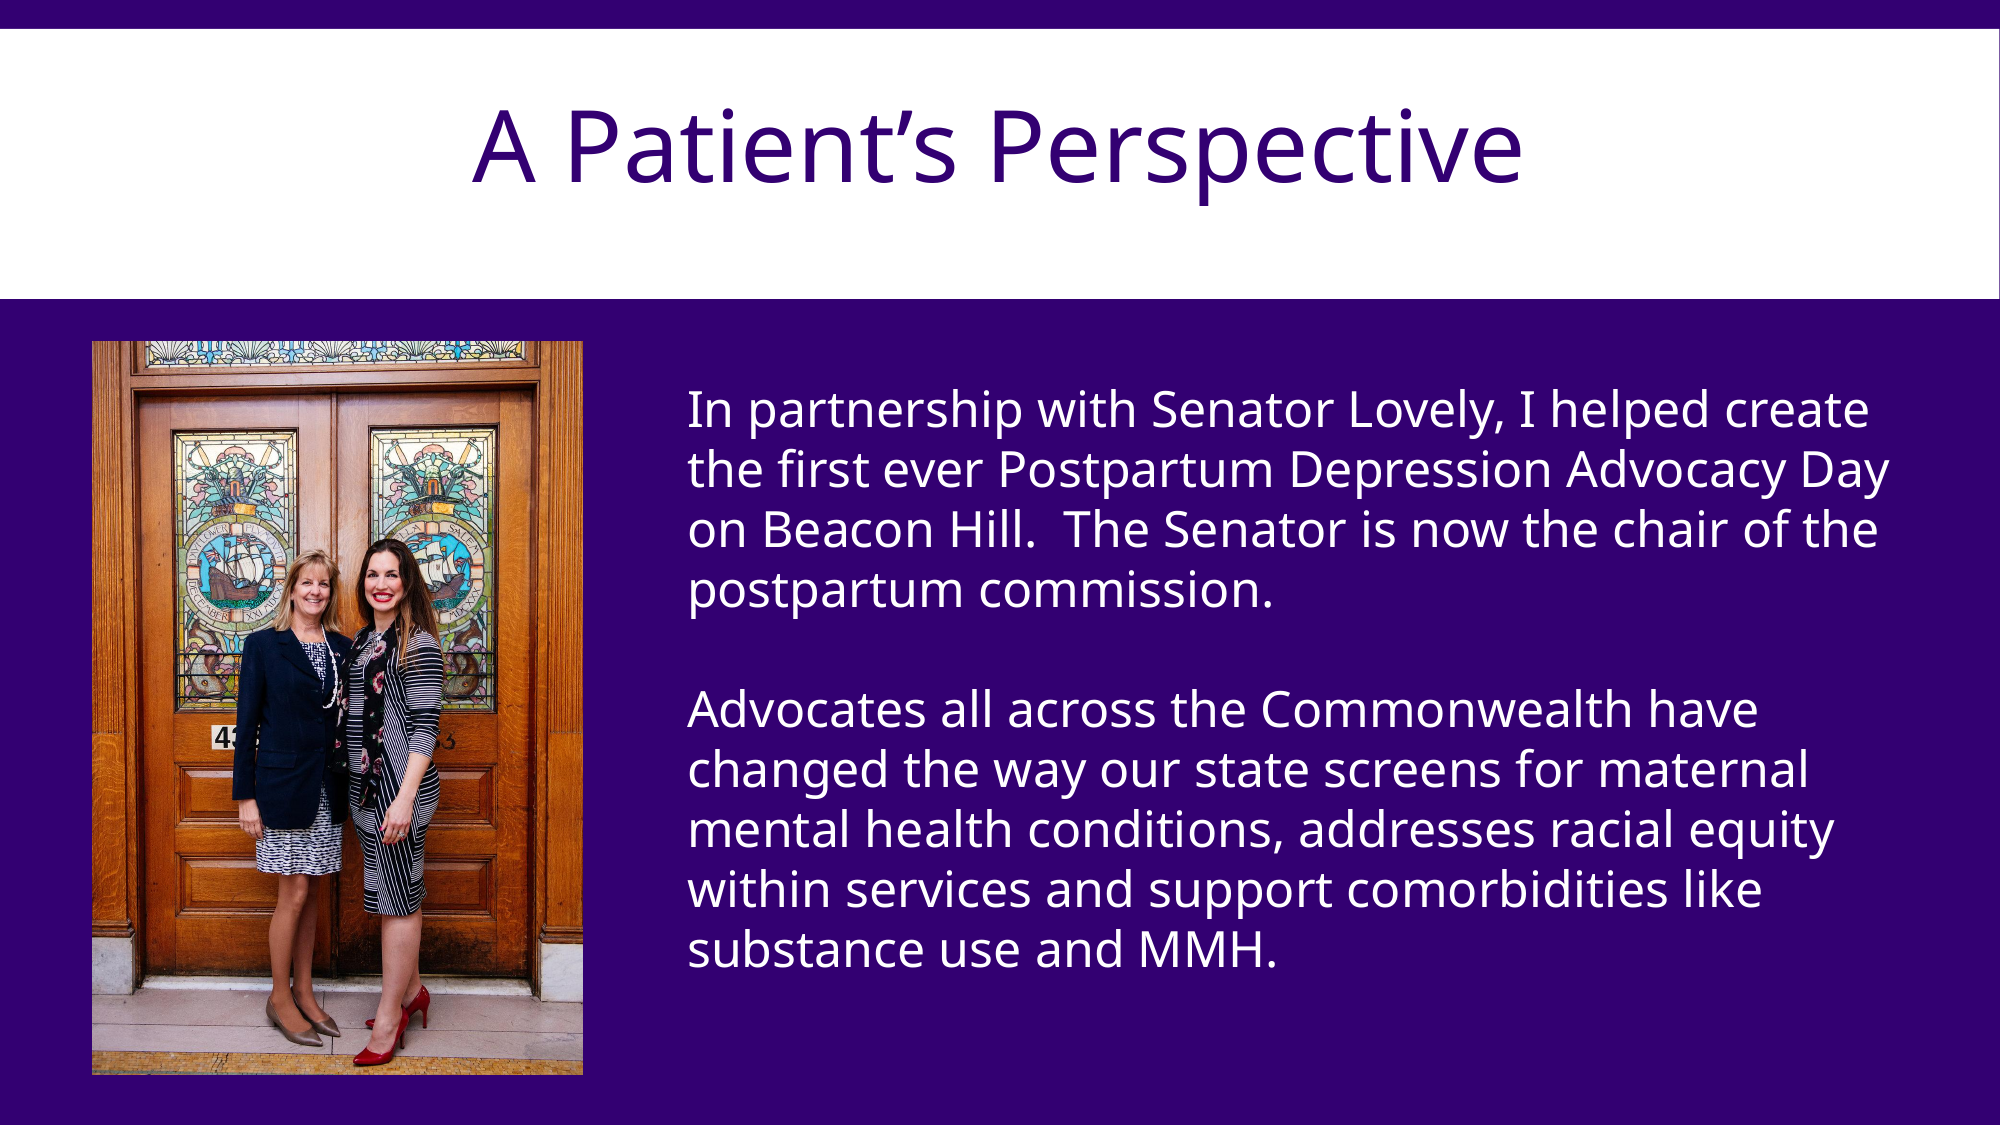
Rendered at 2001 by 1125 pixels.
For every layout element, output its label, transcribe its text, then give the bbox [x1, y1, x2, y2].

picture [92, 341, 583, 1076]
text_box In partnership with Senator Lovely, I helped create the first ever Postpartum Depression Advocacy Day on Beacon Hill. The Senator is now the chair of the postpartum commission. Advocates all across the Commonwealth have changed the way our state screens for maternal mental health conditions, addresses racial equity within services and support comorbidities like substance use and MMH. [672, 362, 1916, 993]
title A Patient’s Perspective [142, 105, 1858, 294]
